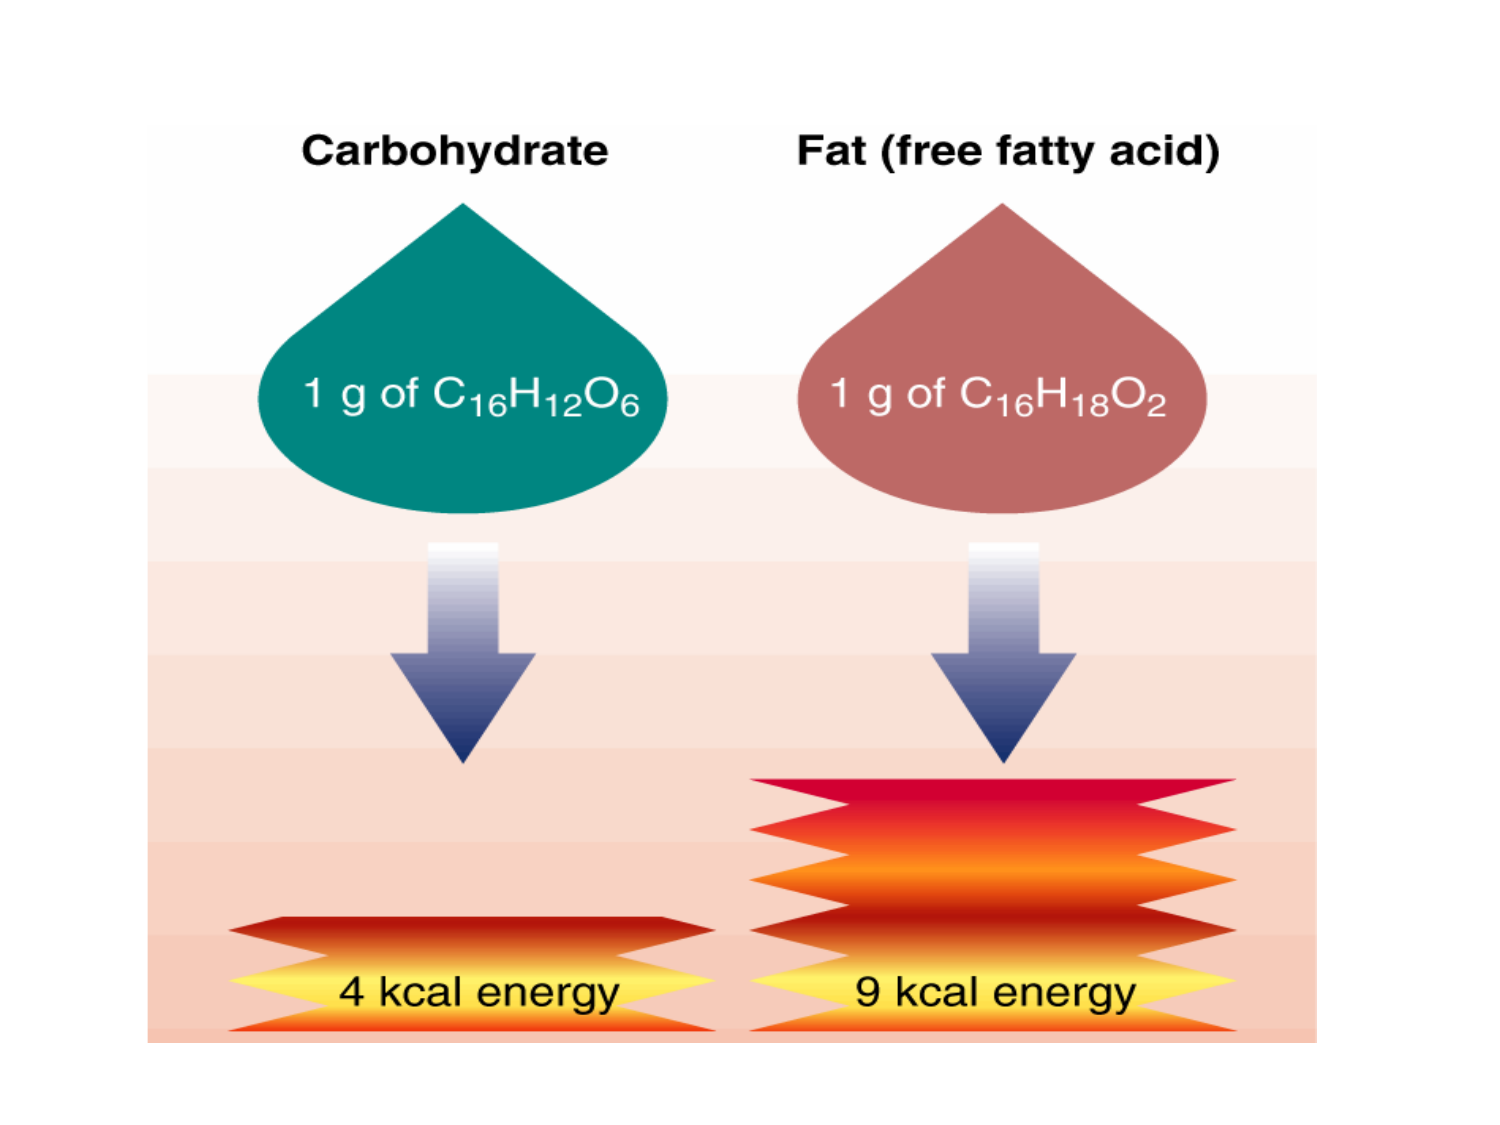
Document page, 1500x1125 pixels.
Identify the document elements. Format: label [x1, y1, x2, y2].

picture [147, 125, 1318, 1043]
